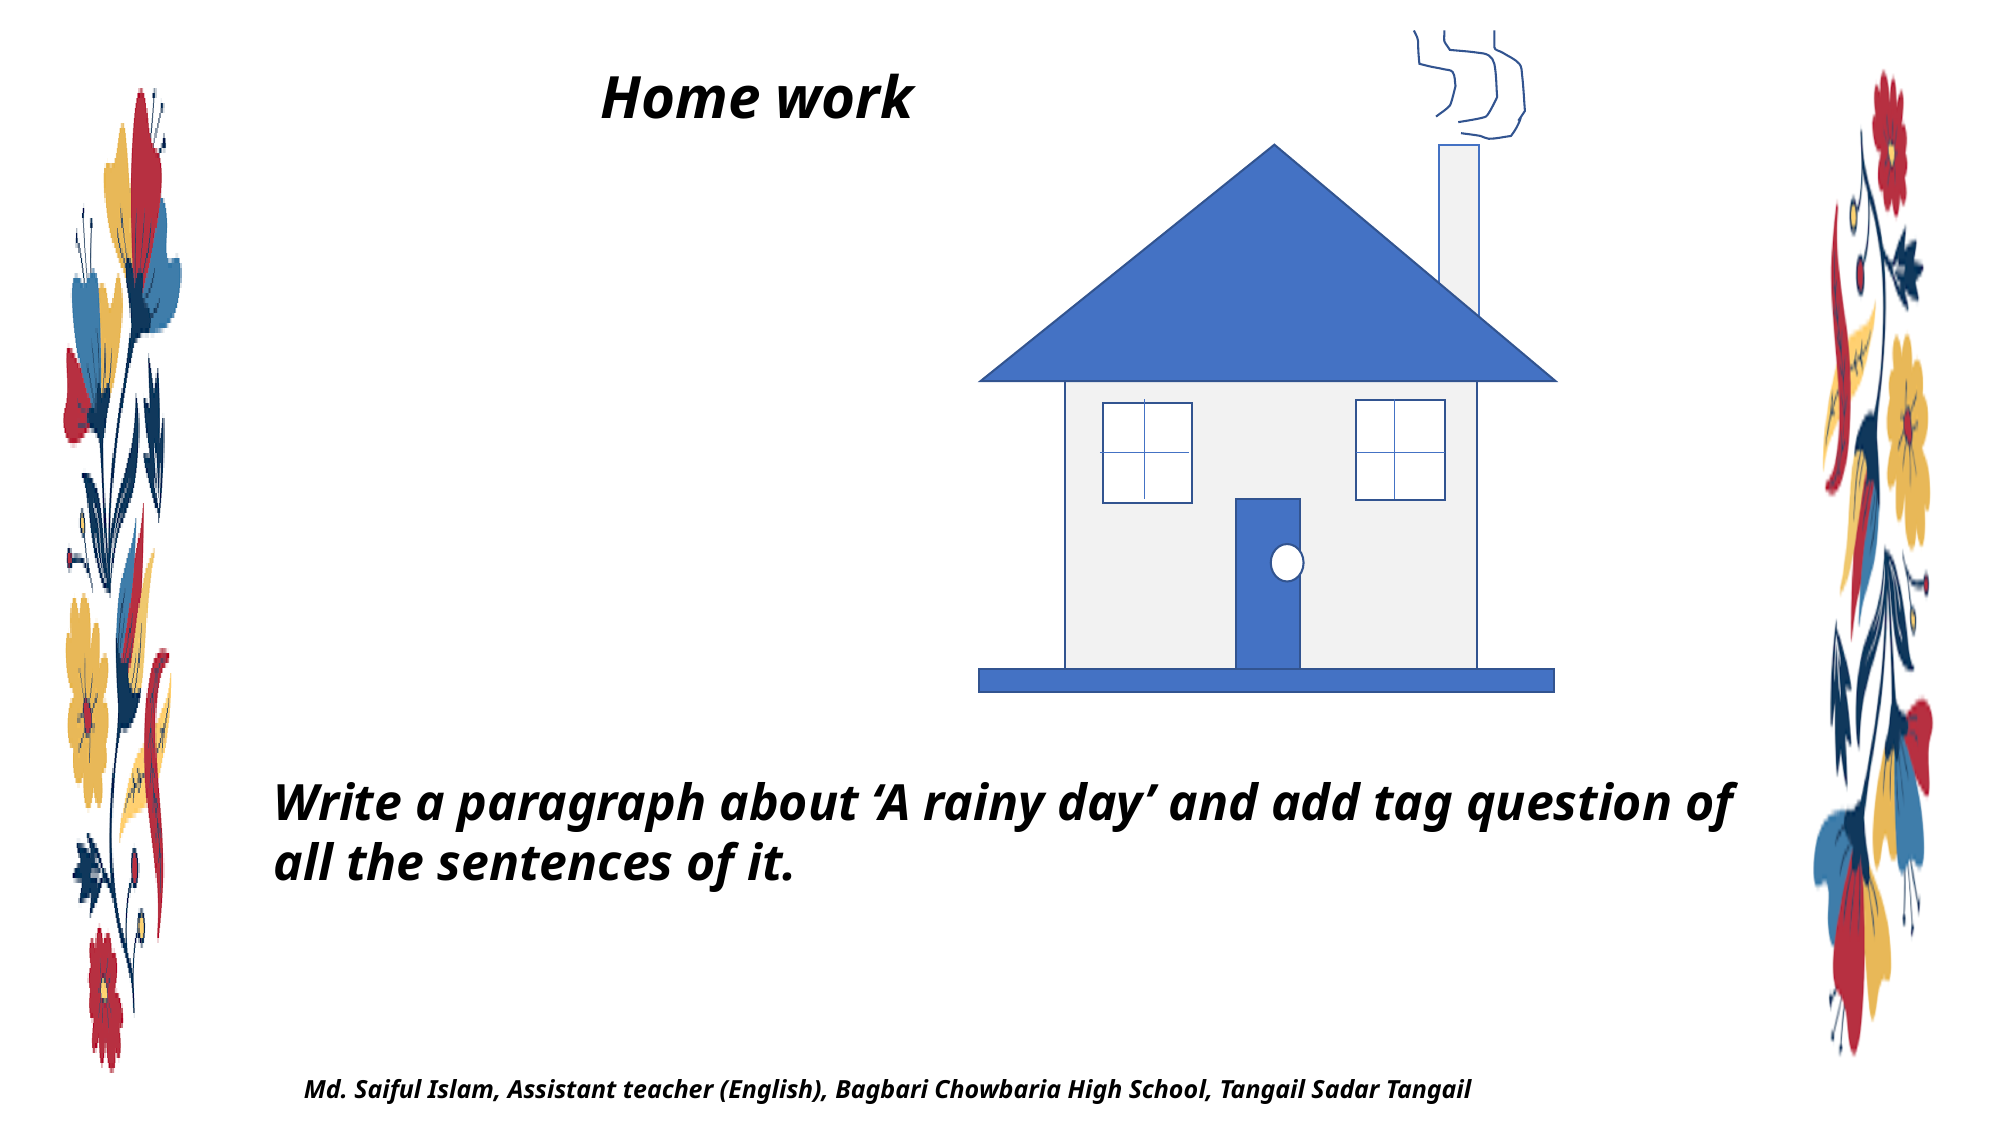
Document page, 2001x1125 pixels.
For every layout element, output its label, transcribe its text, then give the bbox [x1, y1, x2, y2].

picture [1744, 0, 2000, 1125]
text_box [978, 668, 1555, 693]
text_box [1355, 399, 1394, 452]
text_box Home work [586, 53, 995, 138]
text_box Md. Saiful Islam, Assistant teacher (English), Bagbari Chowbaria High School, Tangail Sadar Tangail [289, 1066, 1744, 1111]
text_box [1412, 30, 1454, 118]
text_box [977, 143, 1559, 383]
text_box [1438, 144, 1480, 315]
picture [0, 18, 250, 1125]
text_box [1102, 402, 1193, 504]
text_box [1443, 30, 1486, 124]
text_box [1269, 542, 1305, 583]
text_box [1355, 453, 1446, 501]
text_box [1395, 399, 1446, 452]
text_box [1064, 383, 1478, 668]
text_box [1460, 30, 1526, 140]
text_box Write a paragraph about ‘A rainy day’ and add tag question of all the sentences of it. [259, 763, 1744, 899]
text_box [1235, 498, 1301, 668]
